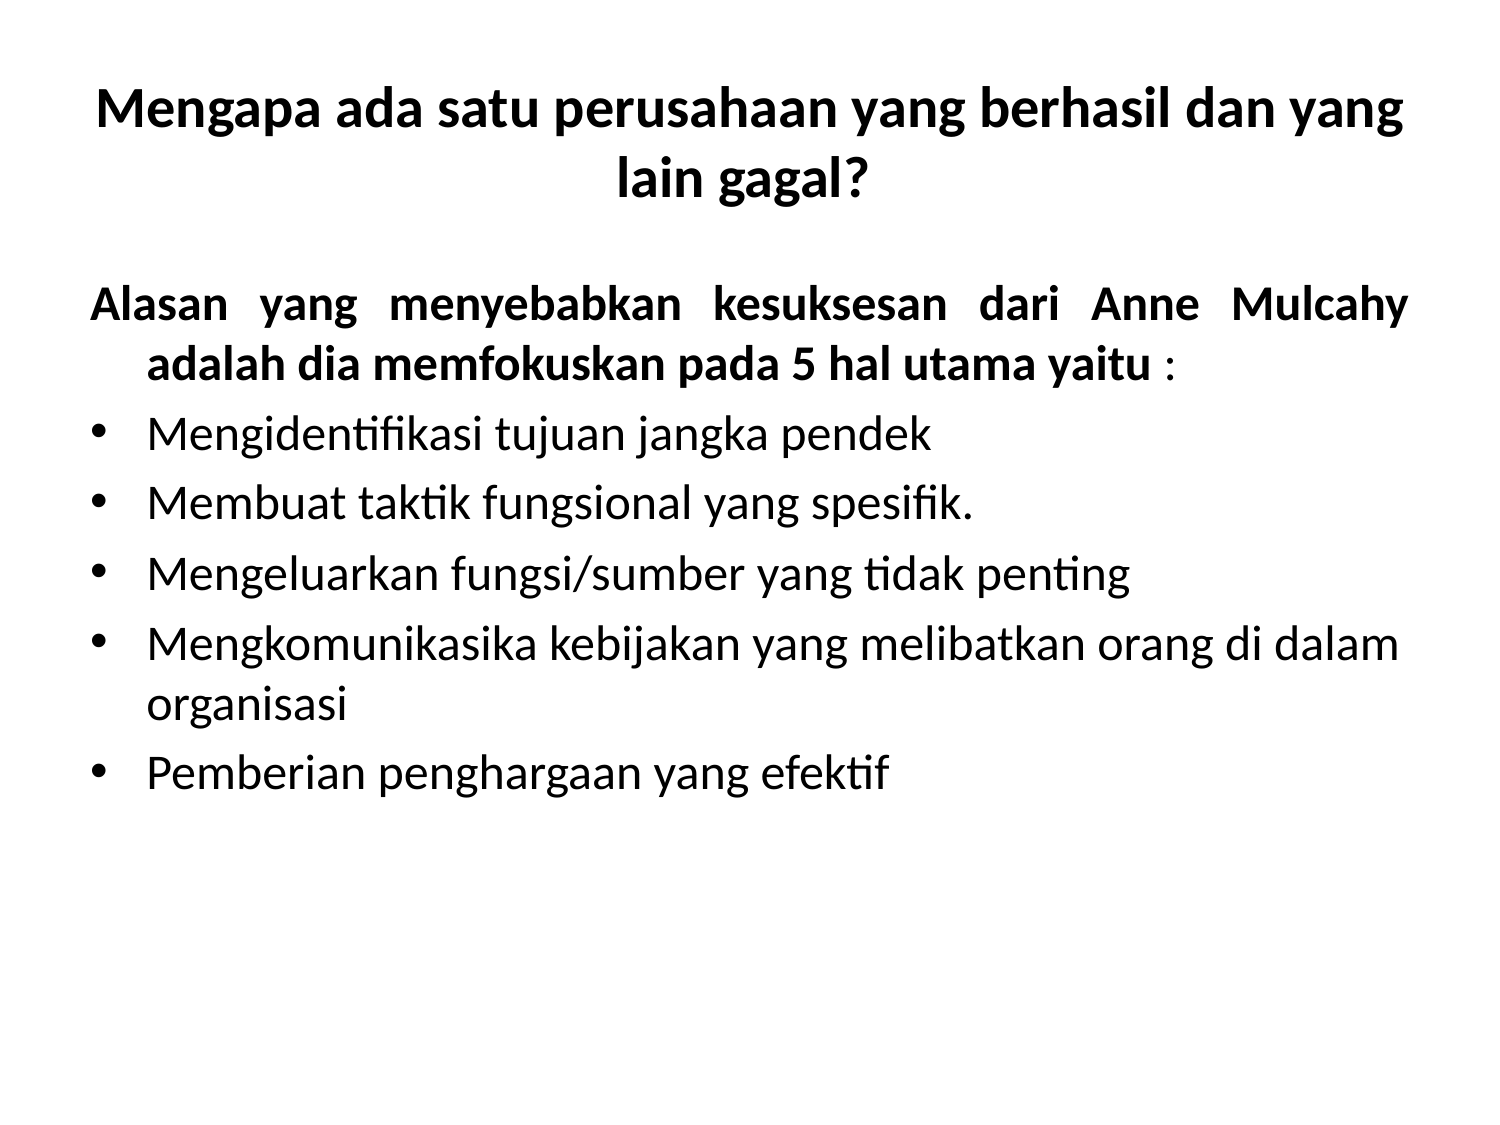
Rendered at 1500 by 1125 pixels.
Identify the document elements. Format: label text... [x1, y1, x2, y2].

list Alasan yang menyebabkan kesuksesan dari Anne Mulcahy adalah dia memfokuskan pada 5 hal utama yaitu : Mengidentifikasi tujuan jangka pendek Membuat taktik fungsional yang spesifik. Mengeluarkan fungsi/sumber yang tidak penting Mengkomunikasika kebijakan yang melibatkan orang di dalam organisasi Pemberian penghargaan yang efektif [75, 262, 1425, 1005]
title Mengapa ada satu perusahaan yang berhasil dan yang lain gagal? [75, 45, 1425, 233]
